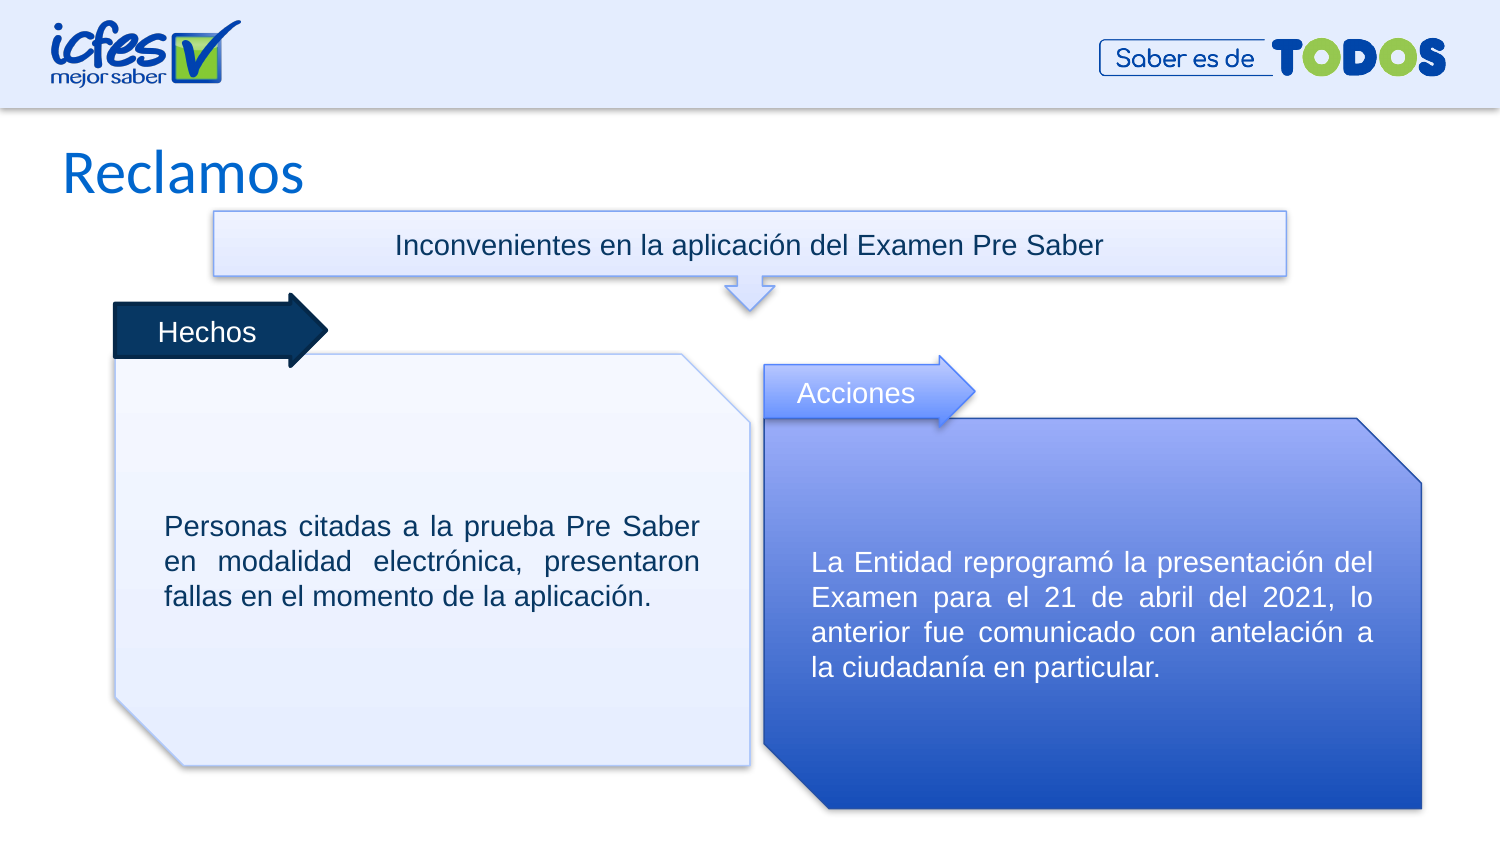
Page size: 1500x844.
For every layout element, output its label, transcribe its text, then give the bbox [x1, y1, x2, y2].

text_box Acciones [763, 354, 976, 428]
text_box La Entidad reprogramó la presentación del Examen para el 21 de abril del 2021, lo anterior fue comunicado con antelación a la ciudadanía en particular. [763, 417, 1423, 810]
picture [51, 20, 241, 88]
picture [1093, 32, 1450, 81]
text_box Personas citadas a la prueba Pre Saber en modalidad electrónica, presentaron fallas en el momento de la aplicación. [114, 353, 751, 767]
text_box Inconvenientes en la aplicación del Examen Pre Saber [212, 210, 1288, 312]
text_box Hechos [112, 292, 329, 368]
title Reclamos [51, 137, 1450, 210]
